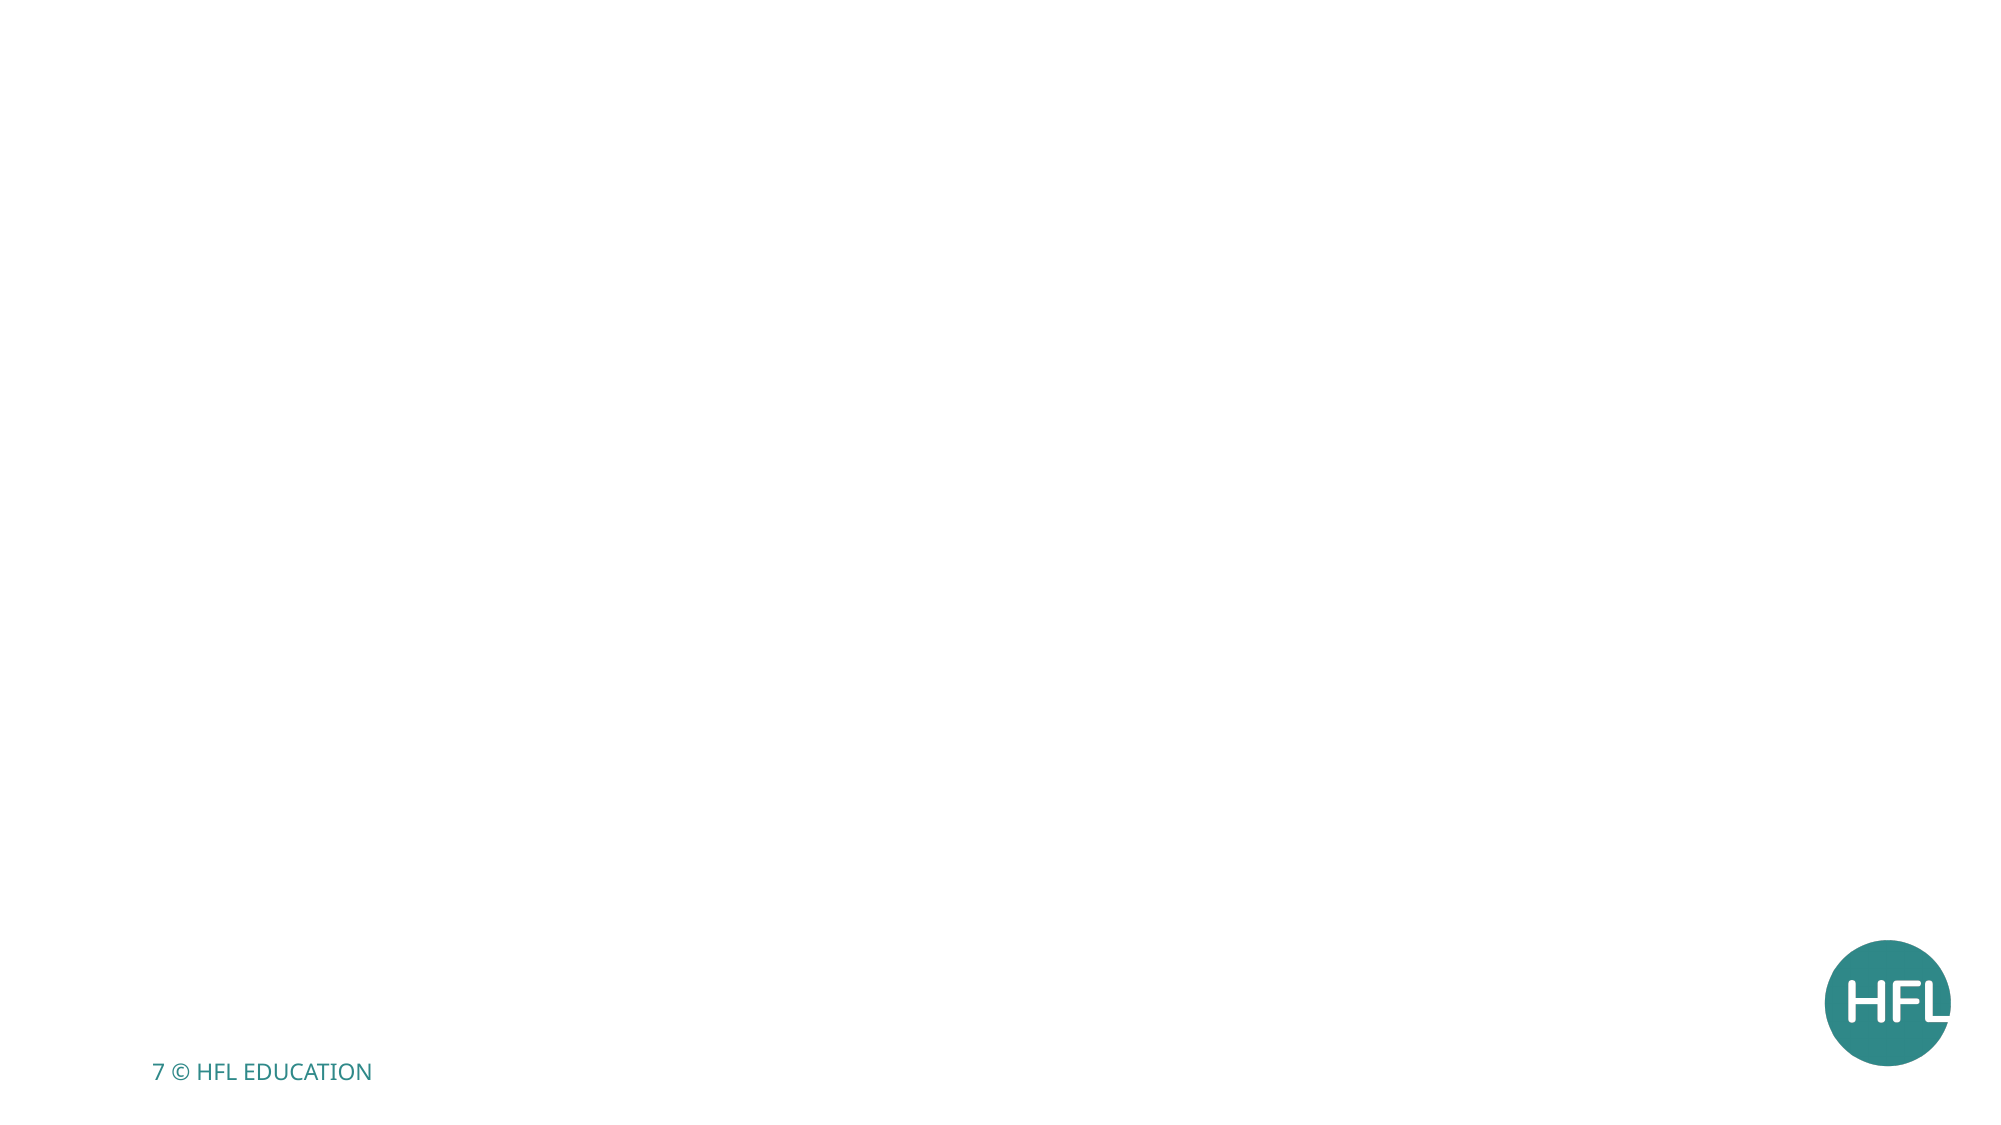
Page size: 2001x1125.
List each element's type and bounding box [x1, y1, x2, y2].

picture [1815, 934, 1959, 1074]
